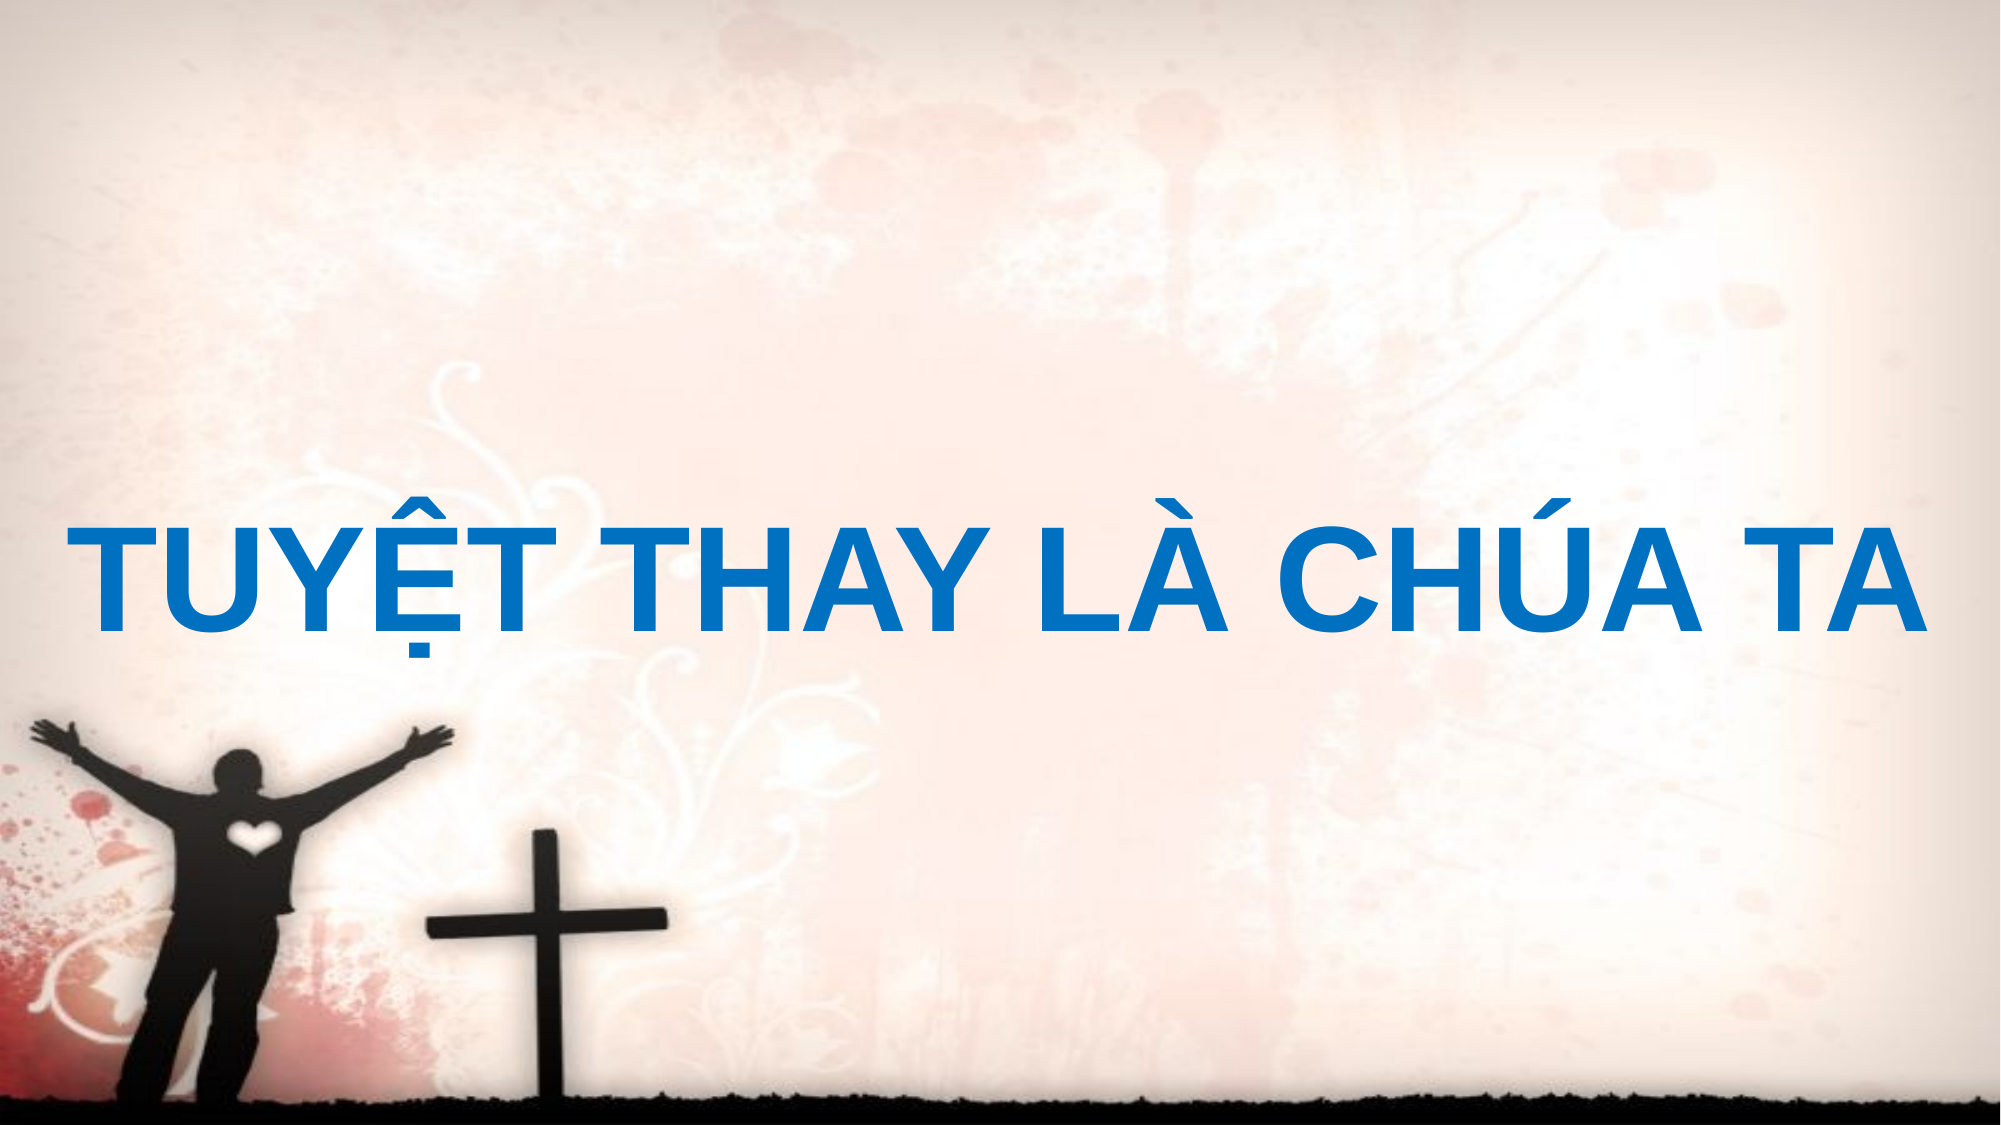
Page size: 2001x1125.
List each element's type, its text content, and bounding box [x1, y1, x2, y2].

list TUYỆT THAY LÀ CHÚA TA [0, 0, 2000, 1125]
